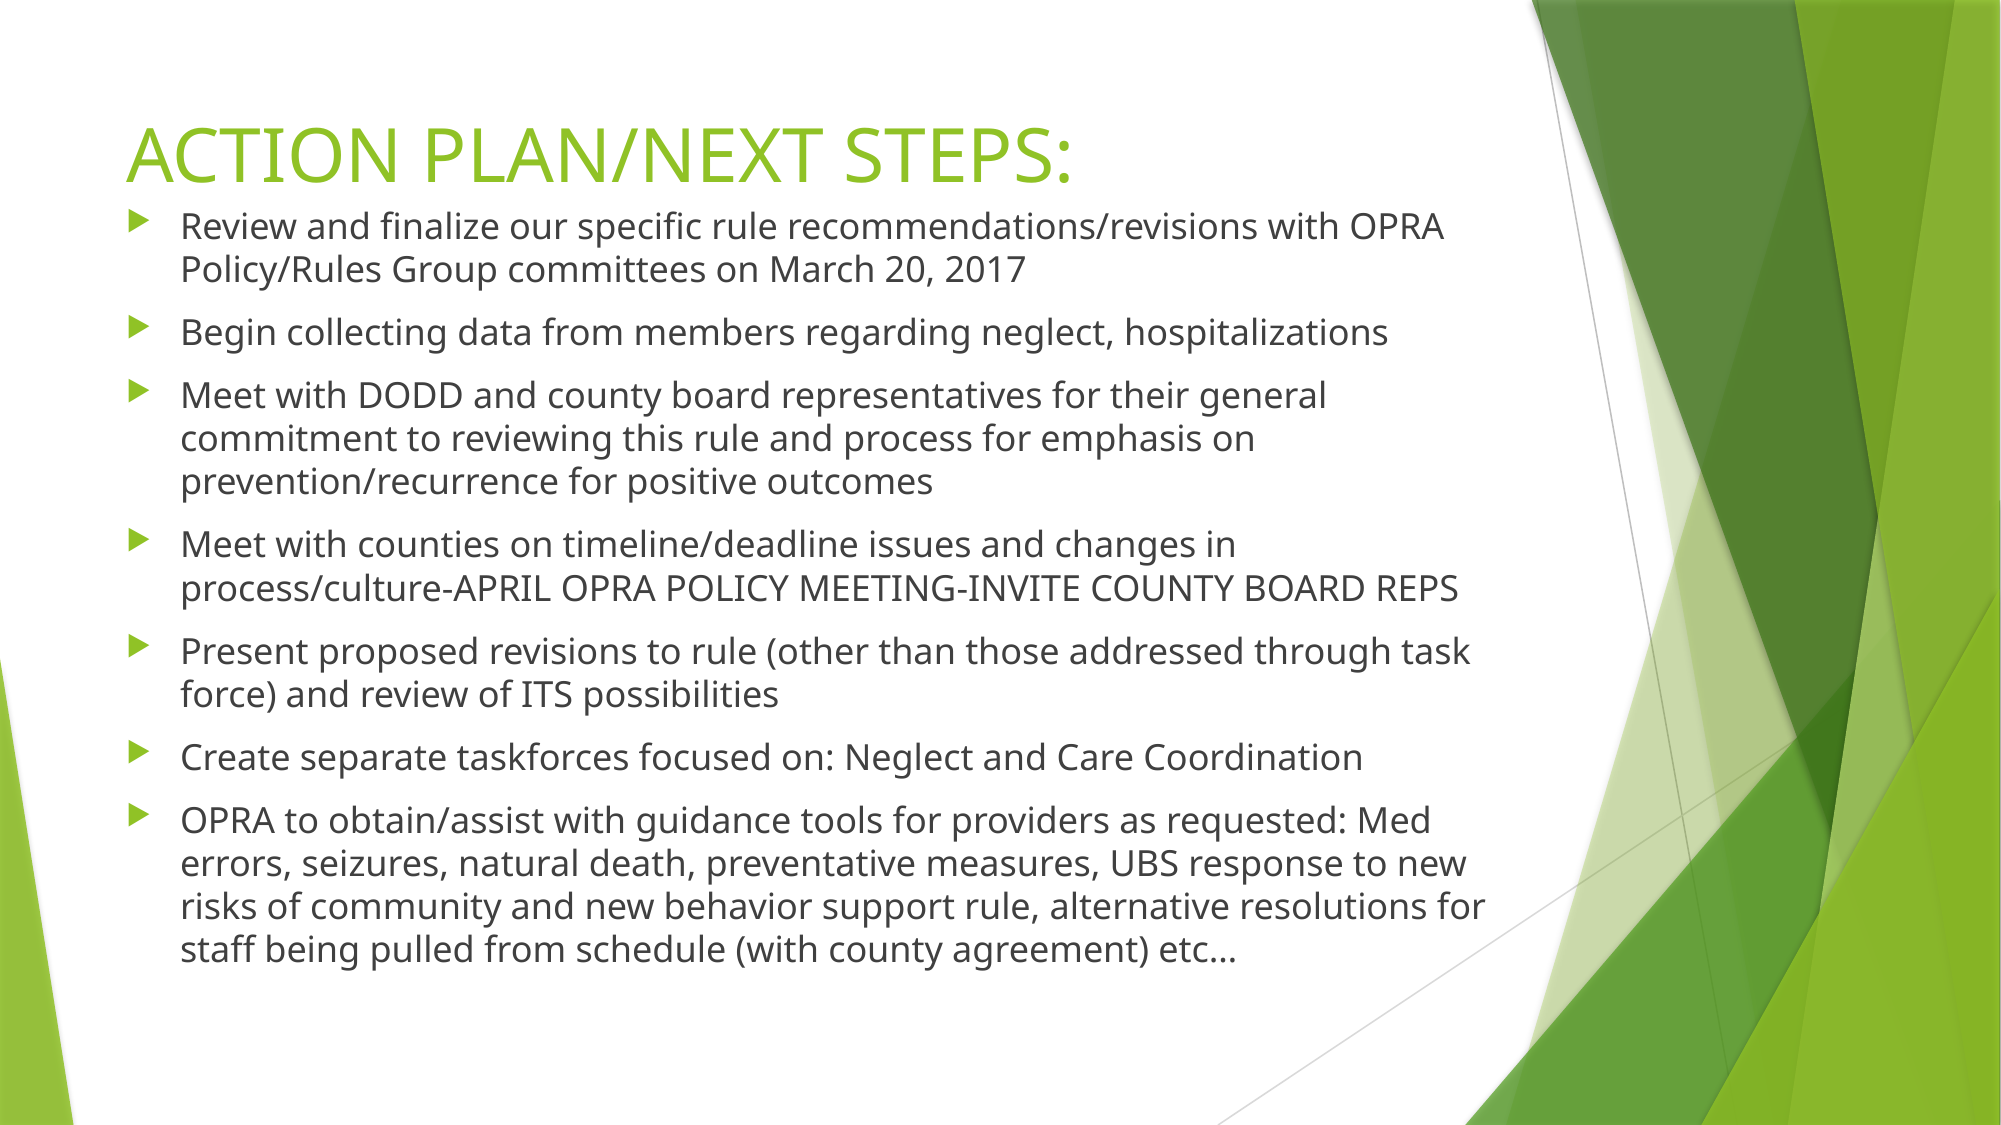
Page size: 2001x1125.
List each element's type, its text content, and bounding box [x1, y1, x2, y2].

title ACTION PLAN/NEXT STEPS: [111, 99, 1522, 195]
list Review and finalize our specific rule recommendations/revisions with OPRA Policy/Rules Group committees on March 20, 2017 Begin collecting data from members regarding neglect, hospitalizations Meet with DODD and county board representatives for their general commitment to reviewing this rule and process for emphasis on prevention/recurrence for positive outcomes Meet with counties on timeline/deadline issues and changes in process/culture-APRIL OPRA POLICY MEETING-INVITE COUNTY BOARD REPS Present proposed revisions to rule (other than those addressed through task force) and review of ITS possibilities Create separate taskforces focused on: Neglect and Care Coordination OPRA to obtain/assist with guidance tools for providers as requested: Med errors, seizures, natural death, preventative measures, UBS response to new risks of community and new behavior support rule, alternative resolutions for staff being pulled from schedule (with county agreement) etc… [111, 195, 1522, 992]
